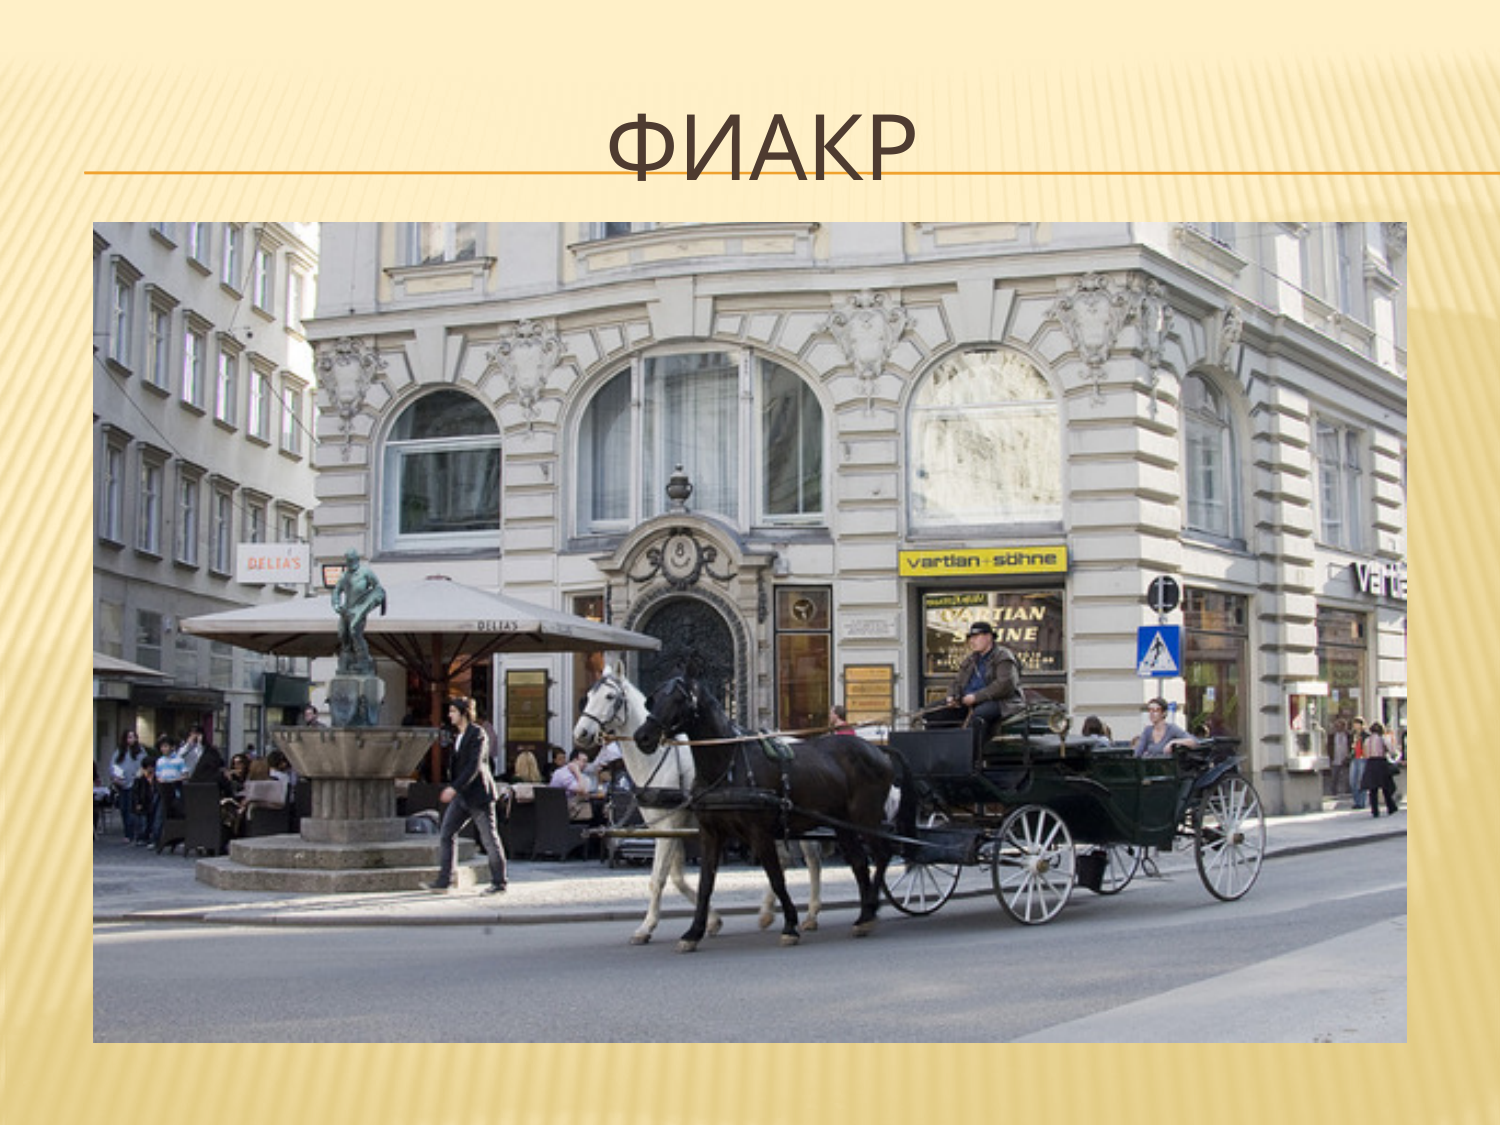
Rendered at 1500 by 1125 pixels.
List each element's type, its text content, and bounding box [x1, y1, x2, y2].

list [93, 222, 1407, 1044]
title фиакр [50, 75, 1475, 213]
